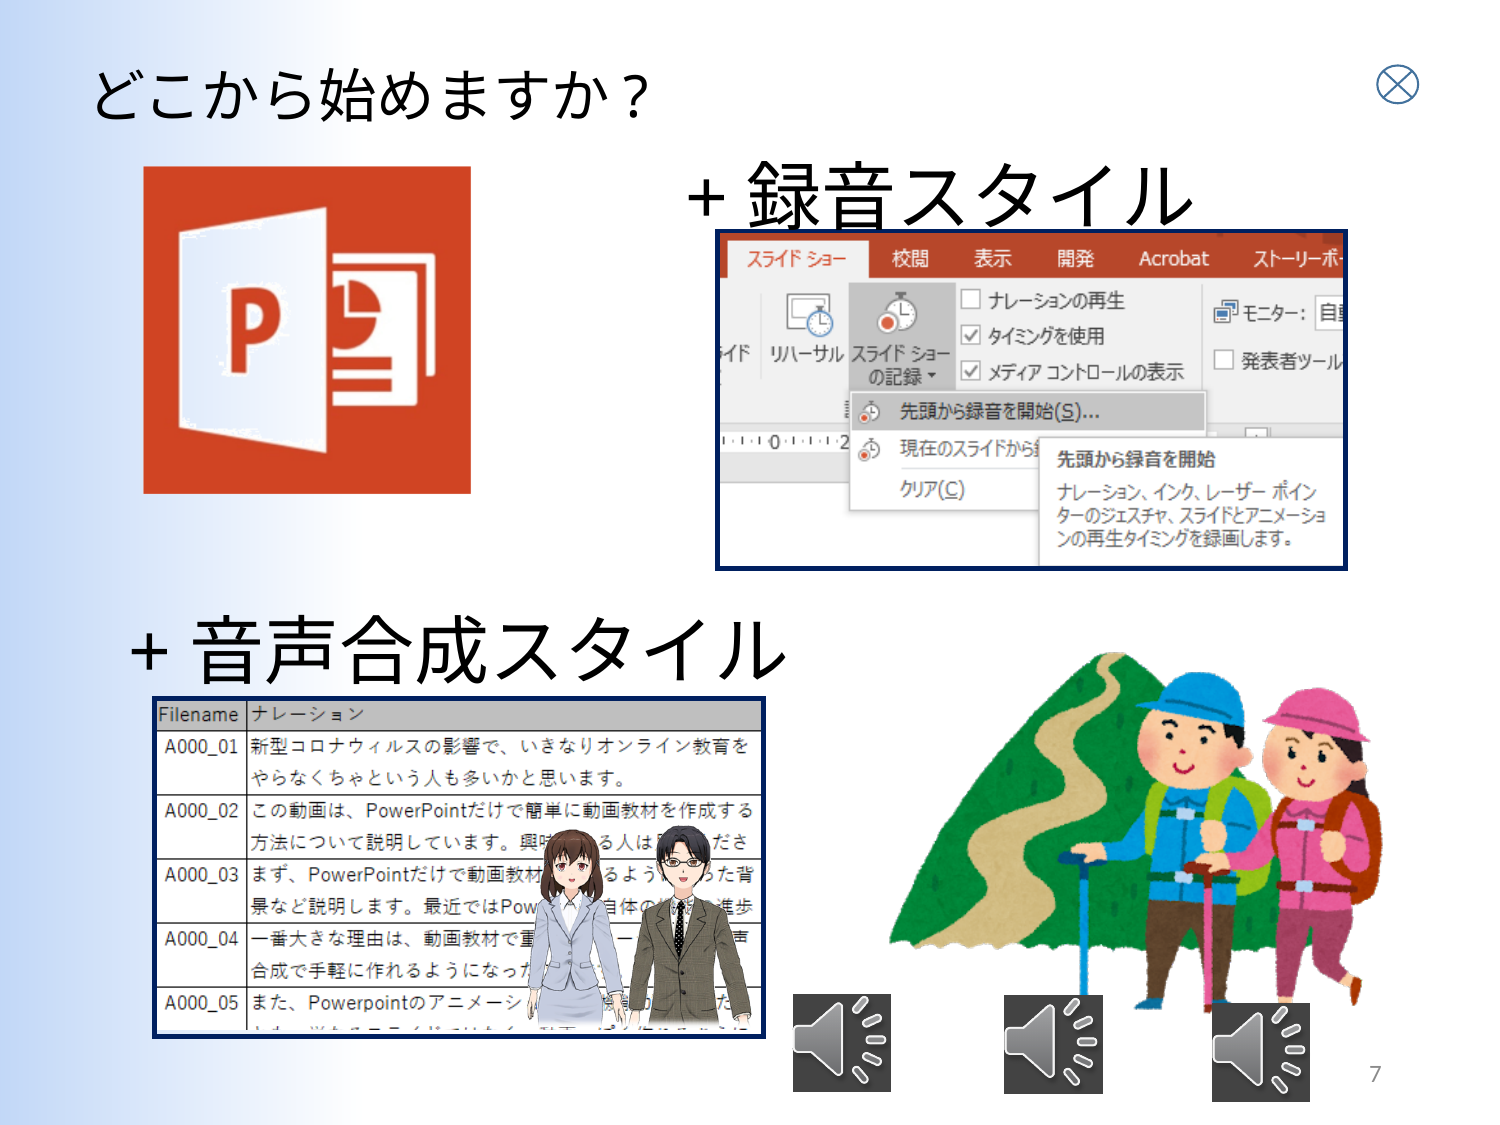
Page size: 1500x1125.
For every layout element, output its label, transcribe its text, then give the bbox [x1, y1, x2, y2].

picture [132, 160, 485, 503]
text_box どこから始めますか? [72, 60, 1085, 161]
slide_number 7 [1312, 1042, 1397, 1103]
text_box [106, 596, 812, 1037]
text_box [1376, 64, 1420, 105]
text_box [0, 0, 364, 1125]
picture [792, 620, 1397, 1103]
slide_number 7 [1059, 1042, 1211, 1103]
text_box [665, 141, 1346, 569]
